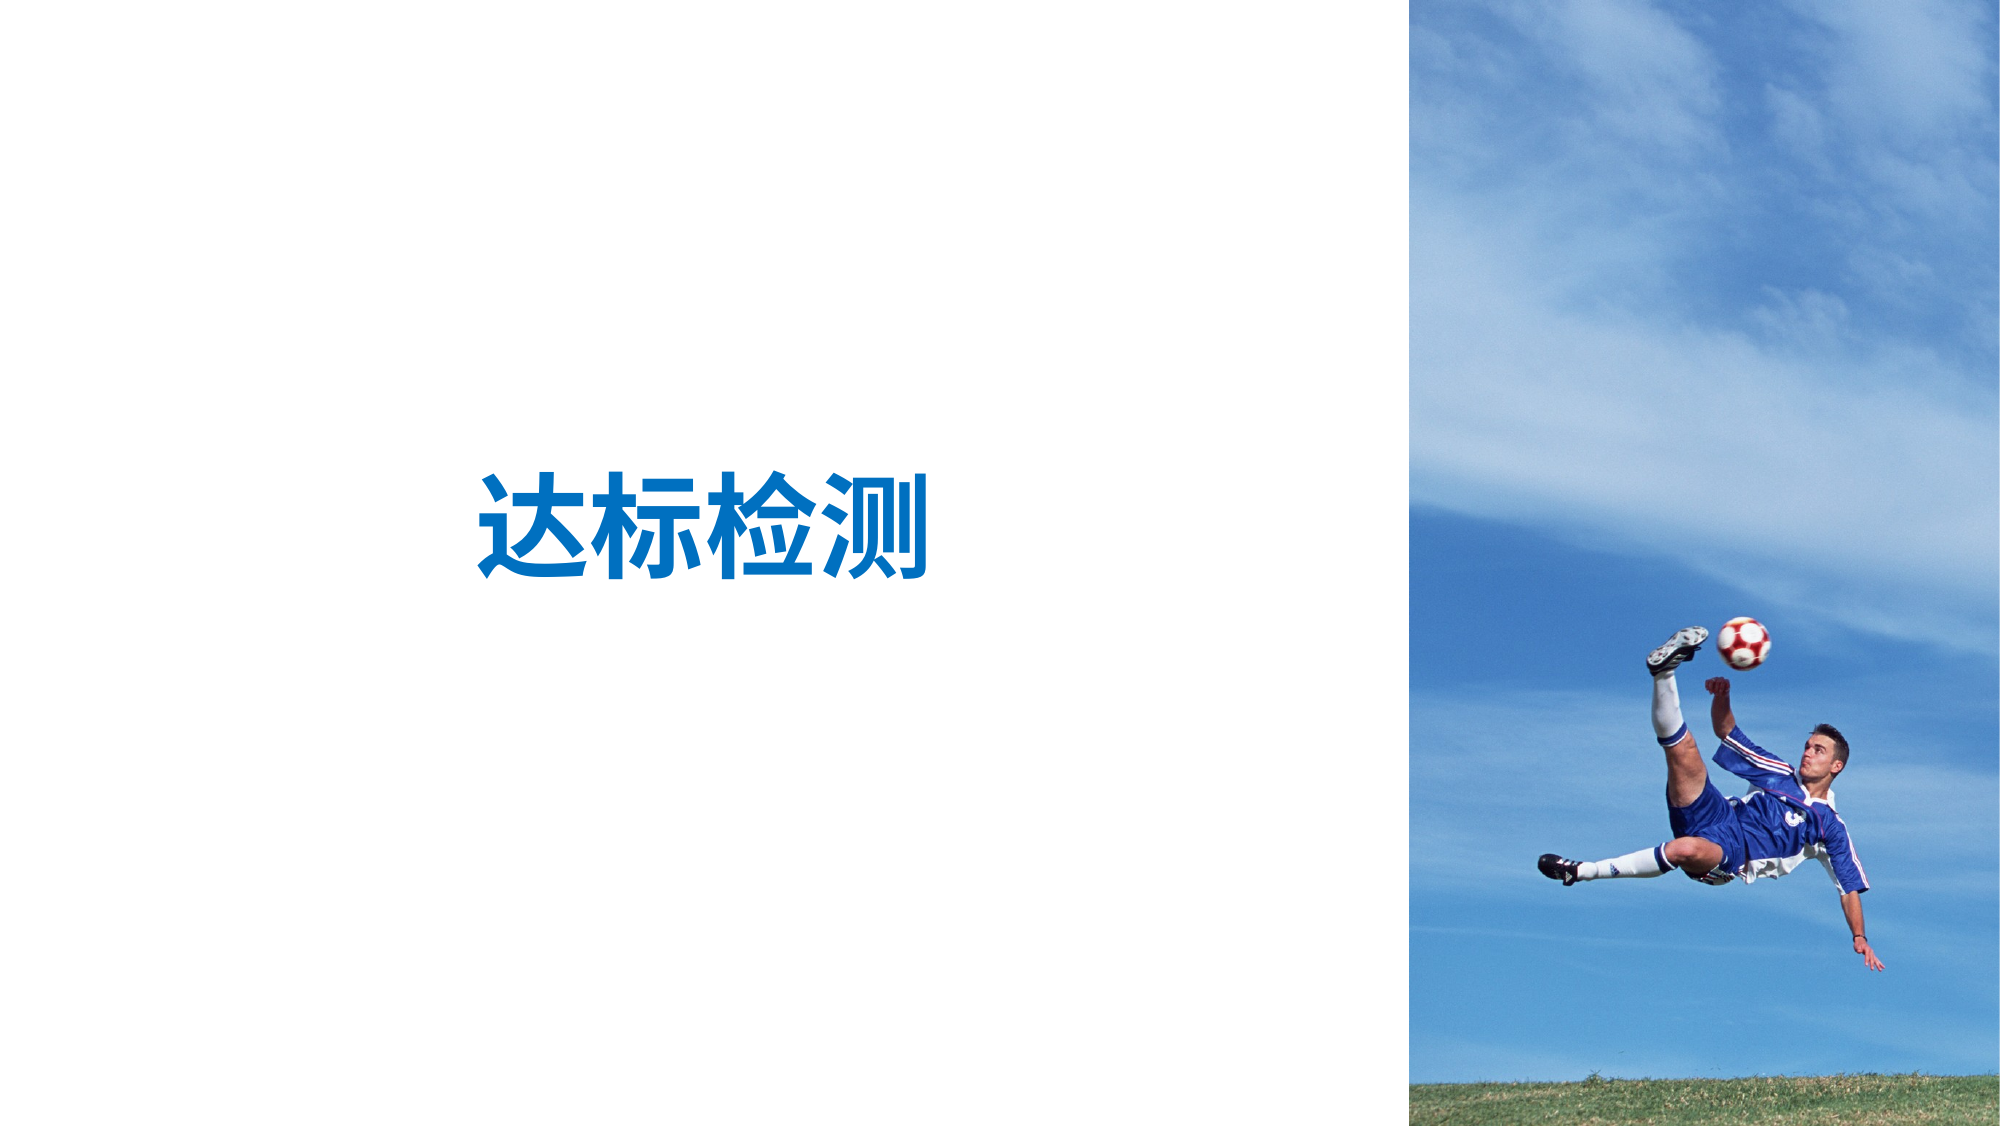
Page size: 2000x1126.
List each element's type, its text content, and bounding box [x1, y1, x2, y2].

text_box 达标检测 [0, 442, 1403, 605]
picture [1408, 0, 2000, 1126]
